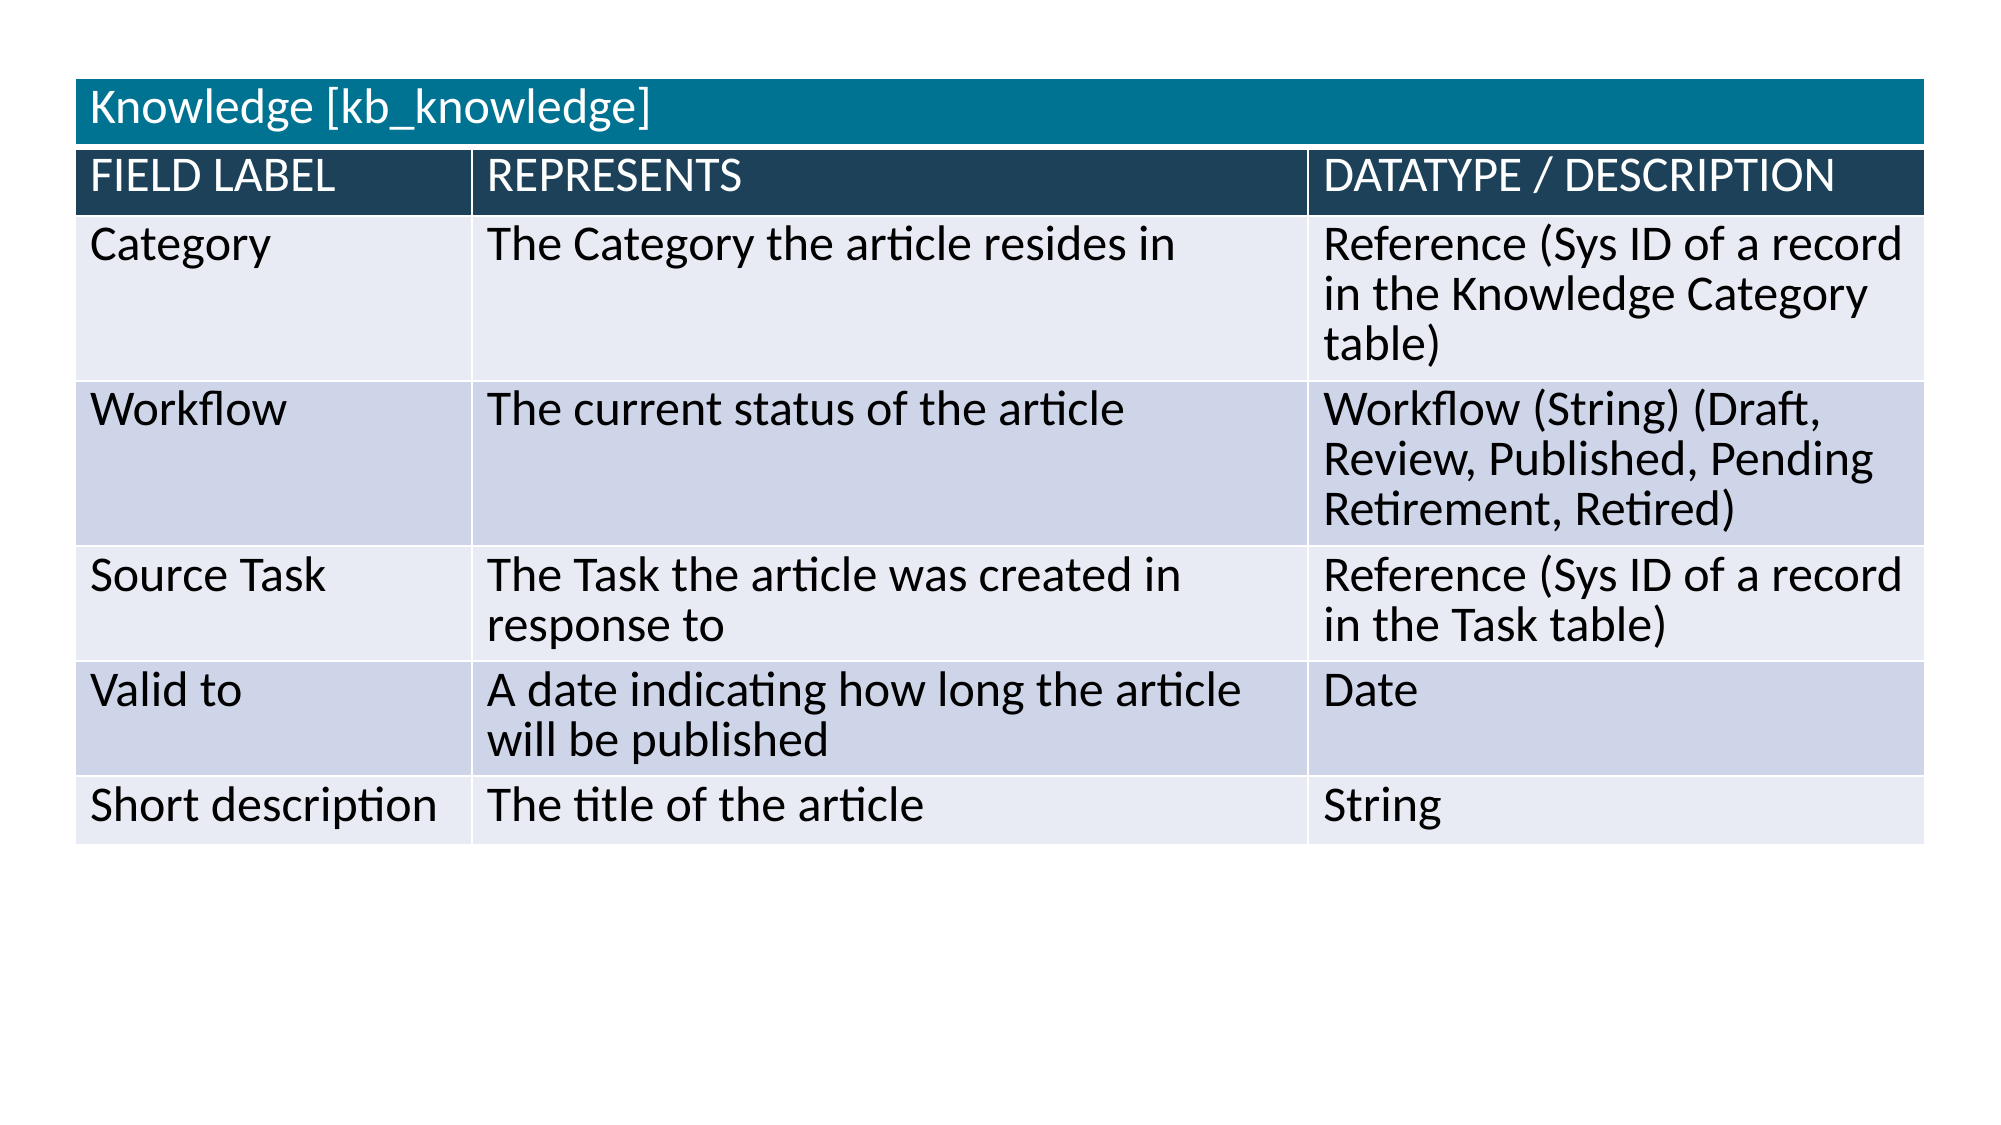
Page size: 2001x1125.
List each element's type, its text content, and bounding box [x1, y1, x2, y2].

table_cell Reference (Sys ID of a record in the Knowledge Category table) [1309, 217, 1924, 380]
table_cell Short description [76, 777, 471, 844]
table_cell The Task the article was created in response to [473, 547, 1307, 660]
table_cell REPRESENTS [473, 150, 1307, 215]
table_cell Date [1309, 662, 1924, 775]
table_cell Reference (Sys ID of a record in the Task table) [1309, 547, 1924, 660]
table_header Knowledge [kb_knowledge] [76, 79, 1924, 144]
table_cell Source Task [76, 547, 471, 660]
table_cell The Category the article resides in [473, 217, 1307, 380]
table_cell A date indicating how long the article will be published [473, 662, 1307, 775]
table_cell Category [76, 217, 471, 380]
table_cell Workflow [76, 382, 471, 545]
table_cell Workflow (String) (Draft, Review, Published, Pending Retirement, Retired) [1309, 382, 1924, 545]
table_cell Valid to [76, 662, 471, 775]
table_cell DATATYPE / DESCRIPTION [1309, 150, 1924, 215]
table_cell The current status of the article [473, 382, 1307, 545]
table_cell The title of the article [473, 777, 1307, 844]
table_cell String [1309, 777, 1924, 844]
table_cell FIELD LABEL [76, 150, 471, 215]
